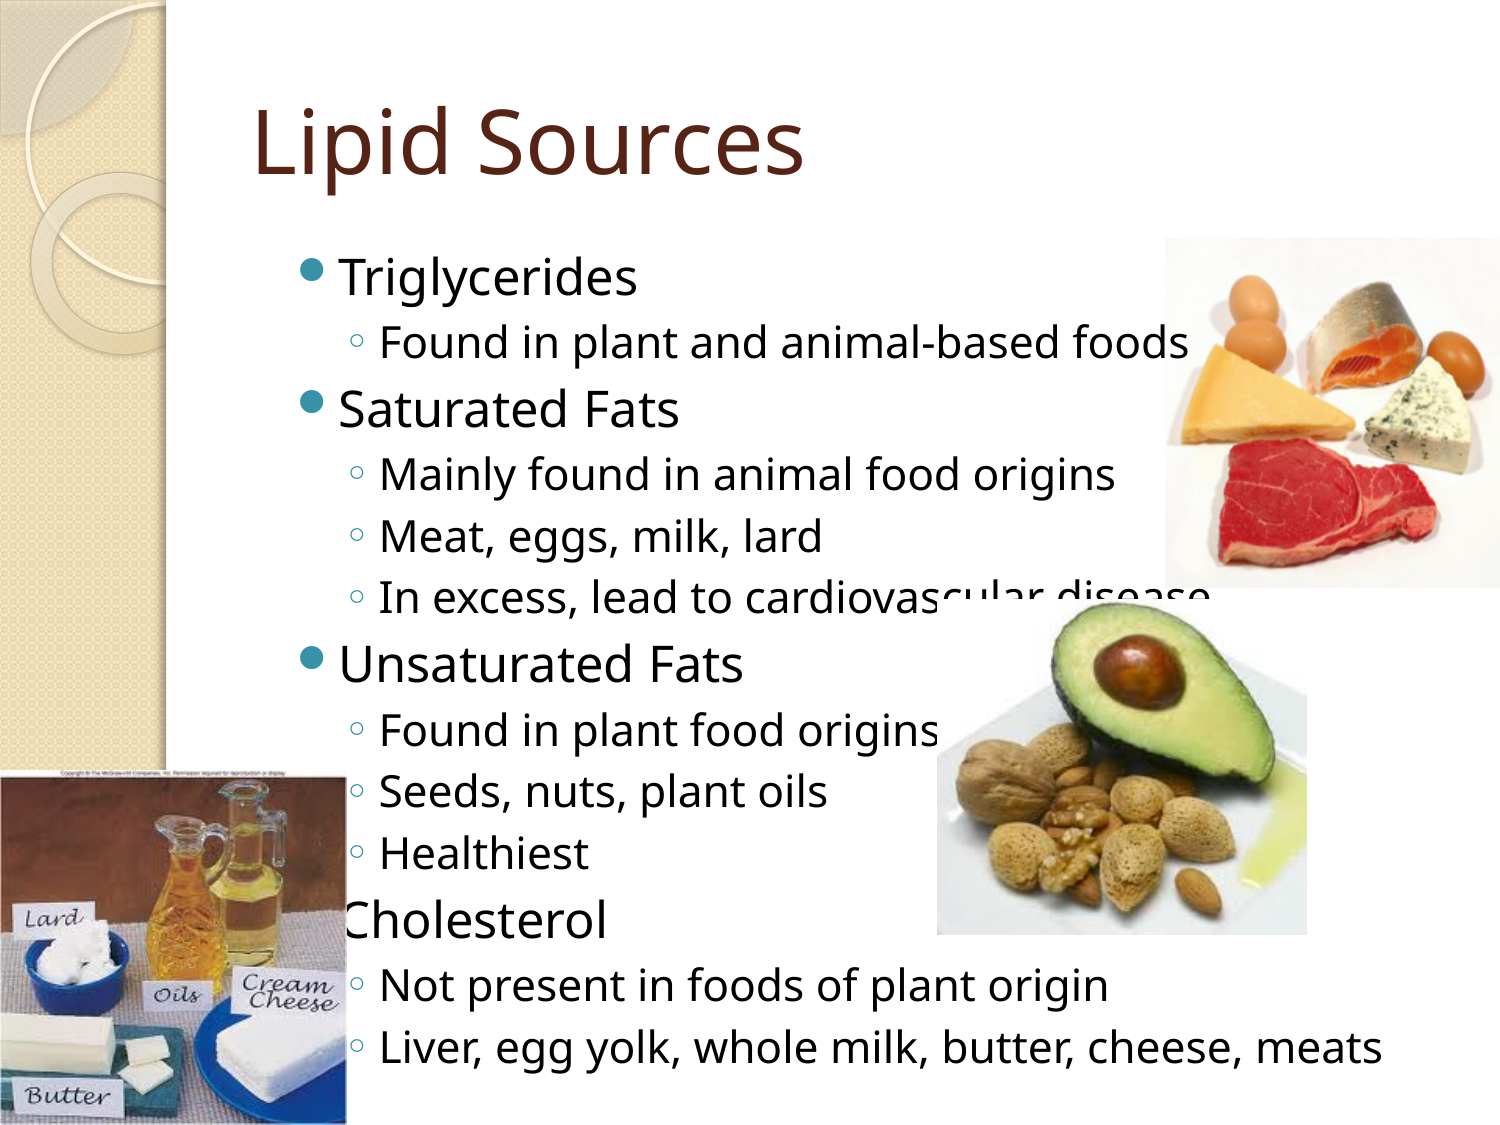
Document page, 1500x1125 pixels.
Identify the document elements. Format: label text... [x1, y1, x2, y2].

list Triglycerides Found in plant and animal-based foods Saturated Fats Mainly found in animal food origins Meat, eggs, milk, lard In excess, lead to cardiovascular disease Unsaturated Fats Found in plant food origins Seeds, nuts, plant oils Healthiest Cholesterol Not present in foods of plant origin Liver, egg yolk, whole milk, butter, cheese, meats [270, 237, 1500, 1088]
picture [0, 769, 348, 1125]
picture [937, 599, 1307, 935]
picture [1165, 237, 1500, 588]
title Lipid Sources [235, 45, 1466, 233]
